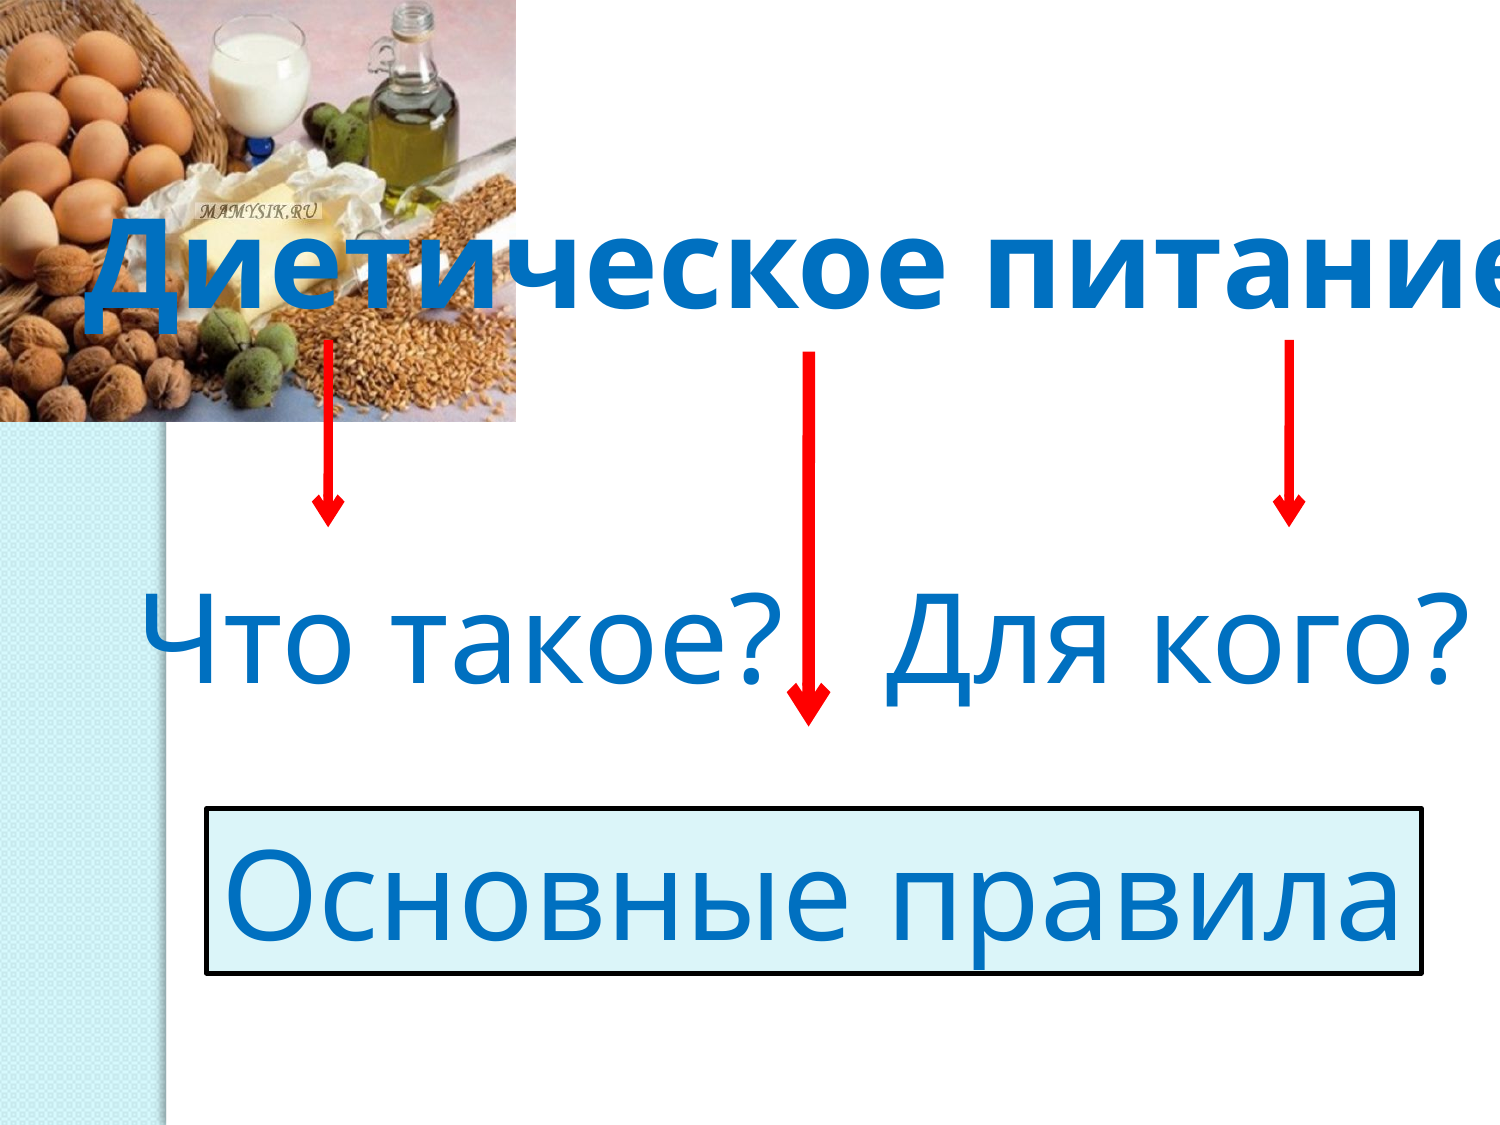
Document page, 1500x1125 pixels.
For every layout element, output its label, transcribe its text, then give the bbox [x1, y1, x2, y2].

text_box Диетическое питание [523, 175, 1500, 341]
text_box Что такое? [121, 550, 799, 716]
text_box Для кого? [872, 550, 1486, 716]
picture [0, 0, 516, 423]
text_box Основные правила [206, 808, 1422, 974]
